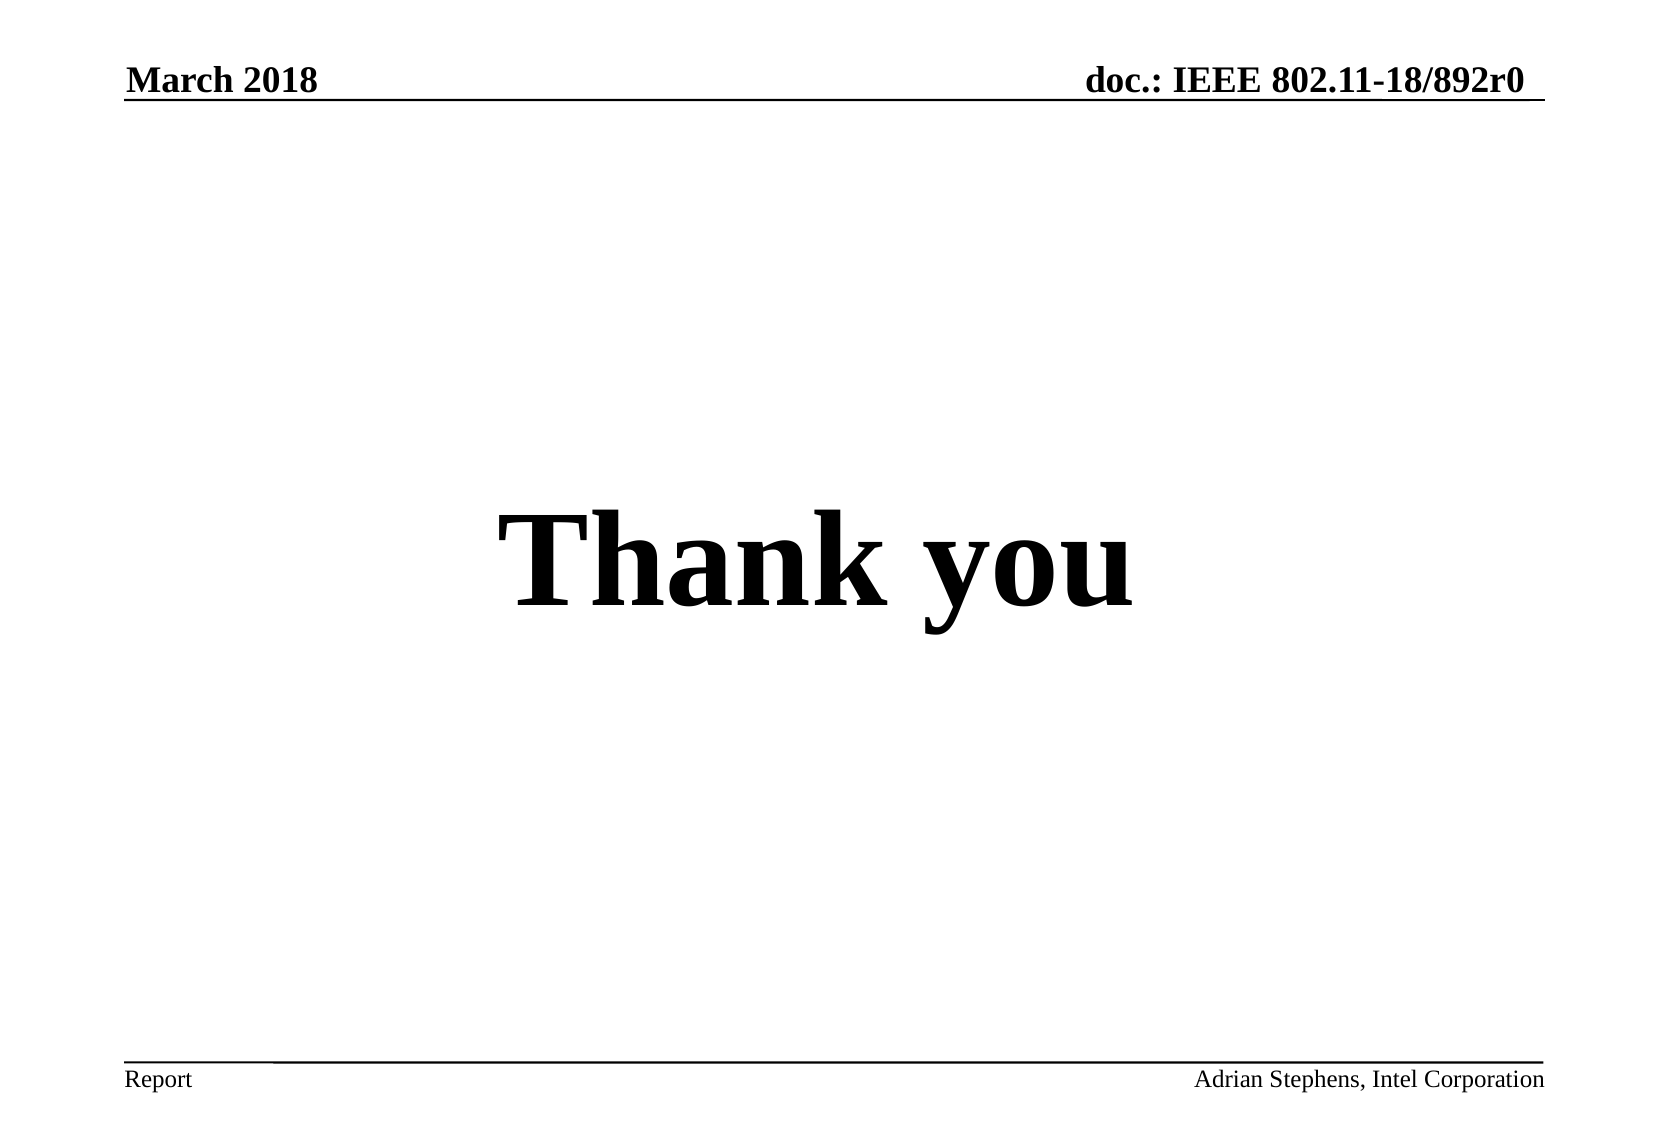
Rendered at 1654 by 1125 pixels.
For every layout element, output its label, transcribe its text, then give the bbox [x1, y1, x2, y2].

footer Adrian Stephens, Intel Corporation [1189, 1061, 1546, 1093]
title Thank you [114, 462, 1520, 638]
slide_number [125, 54, 321, 101]
